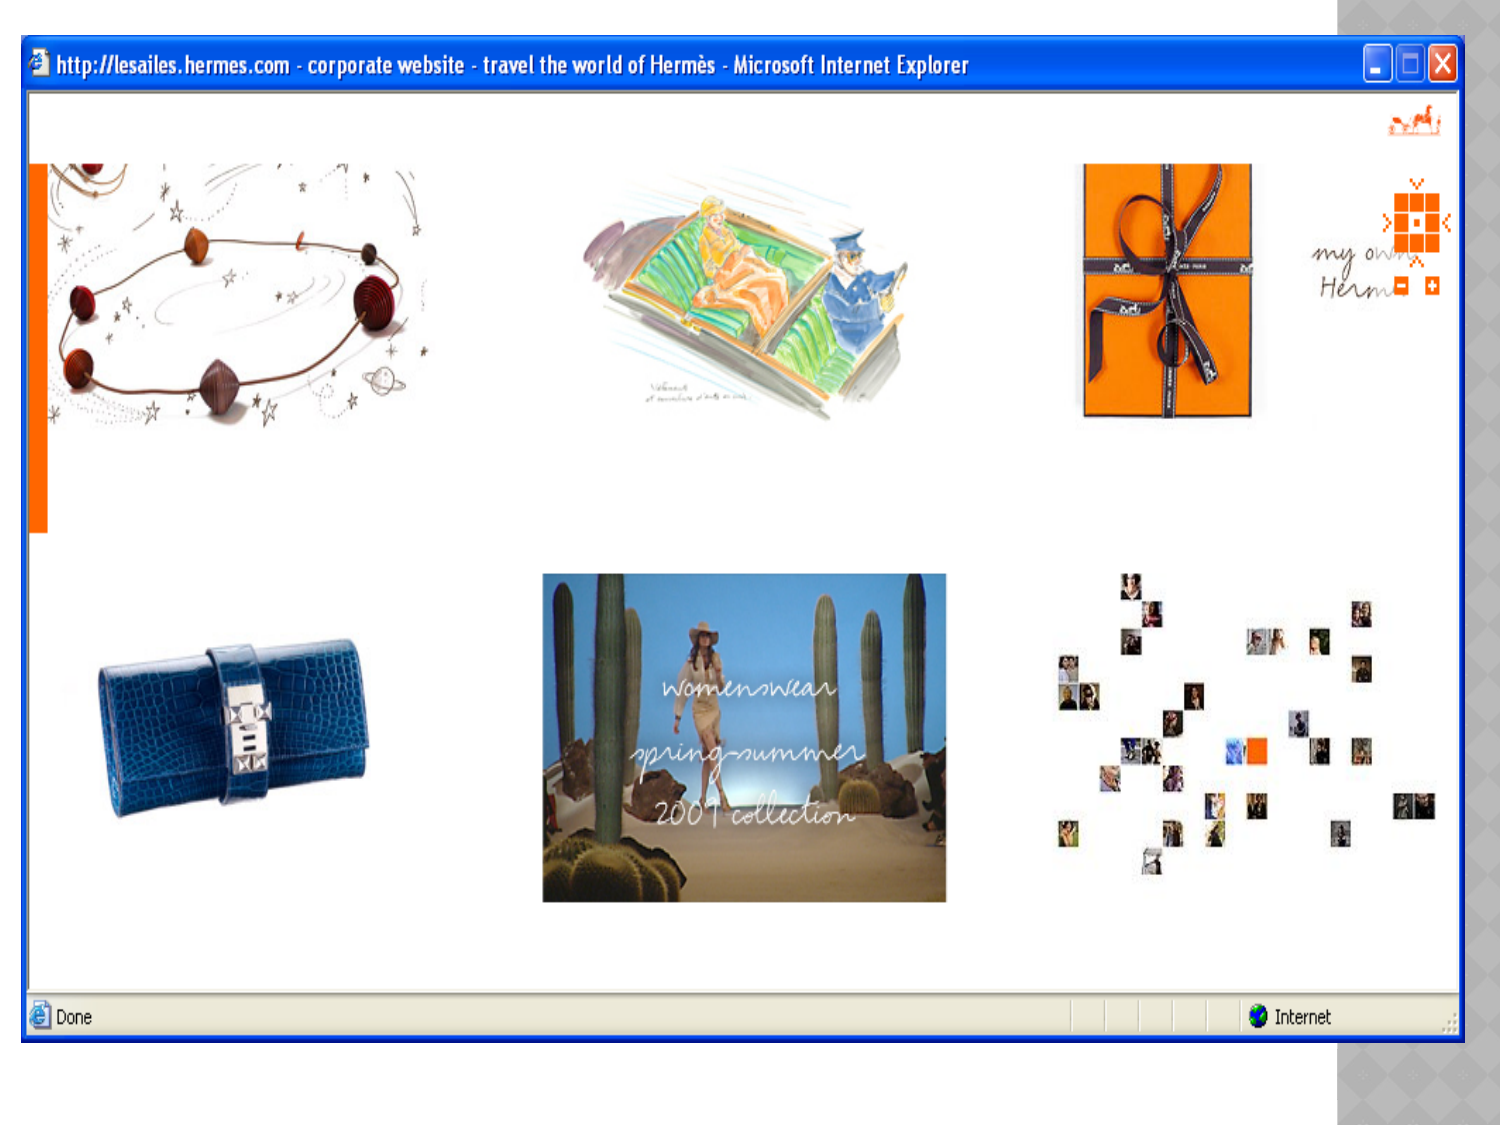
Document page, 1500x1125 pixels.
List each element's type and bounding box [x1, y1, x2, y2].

picture [21, 34, 1466, 1044]
